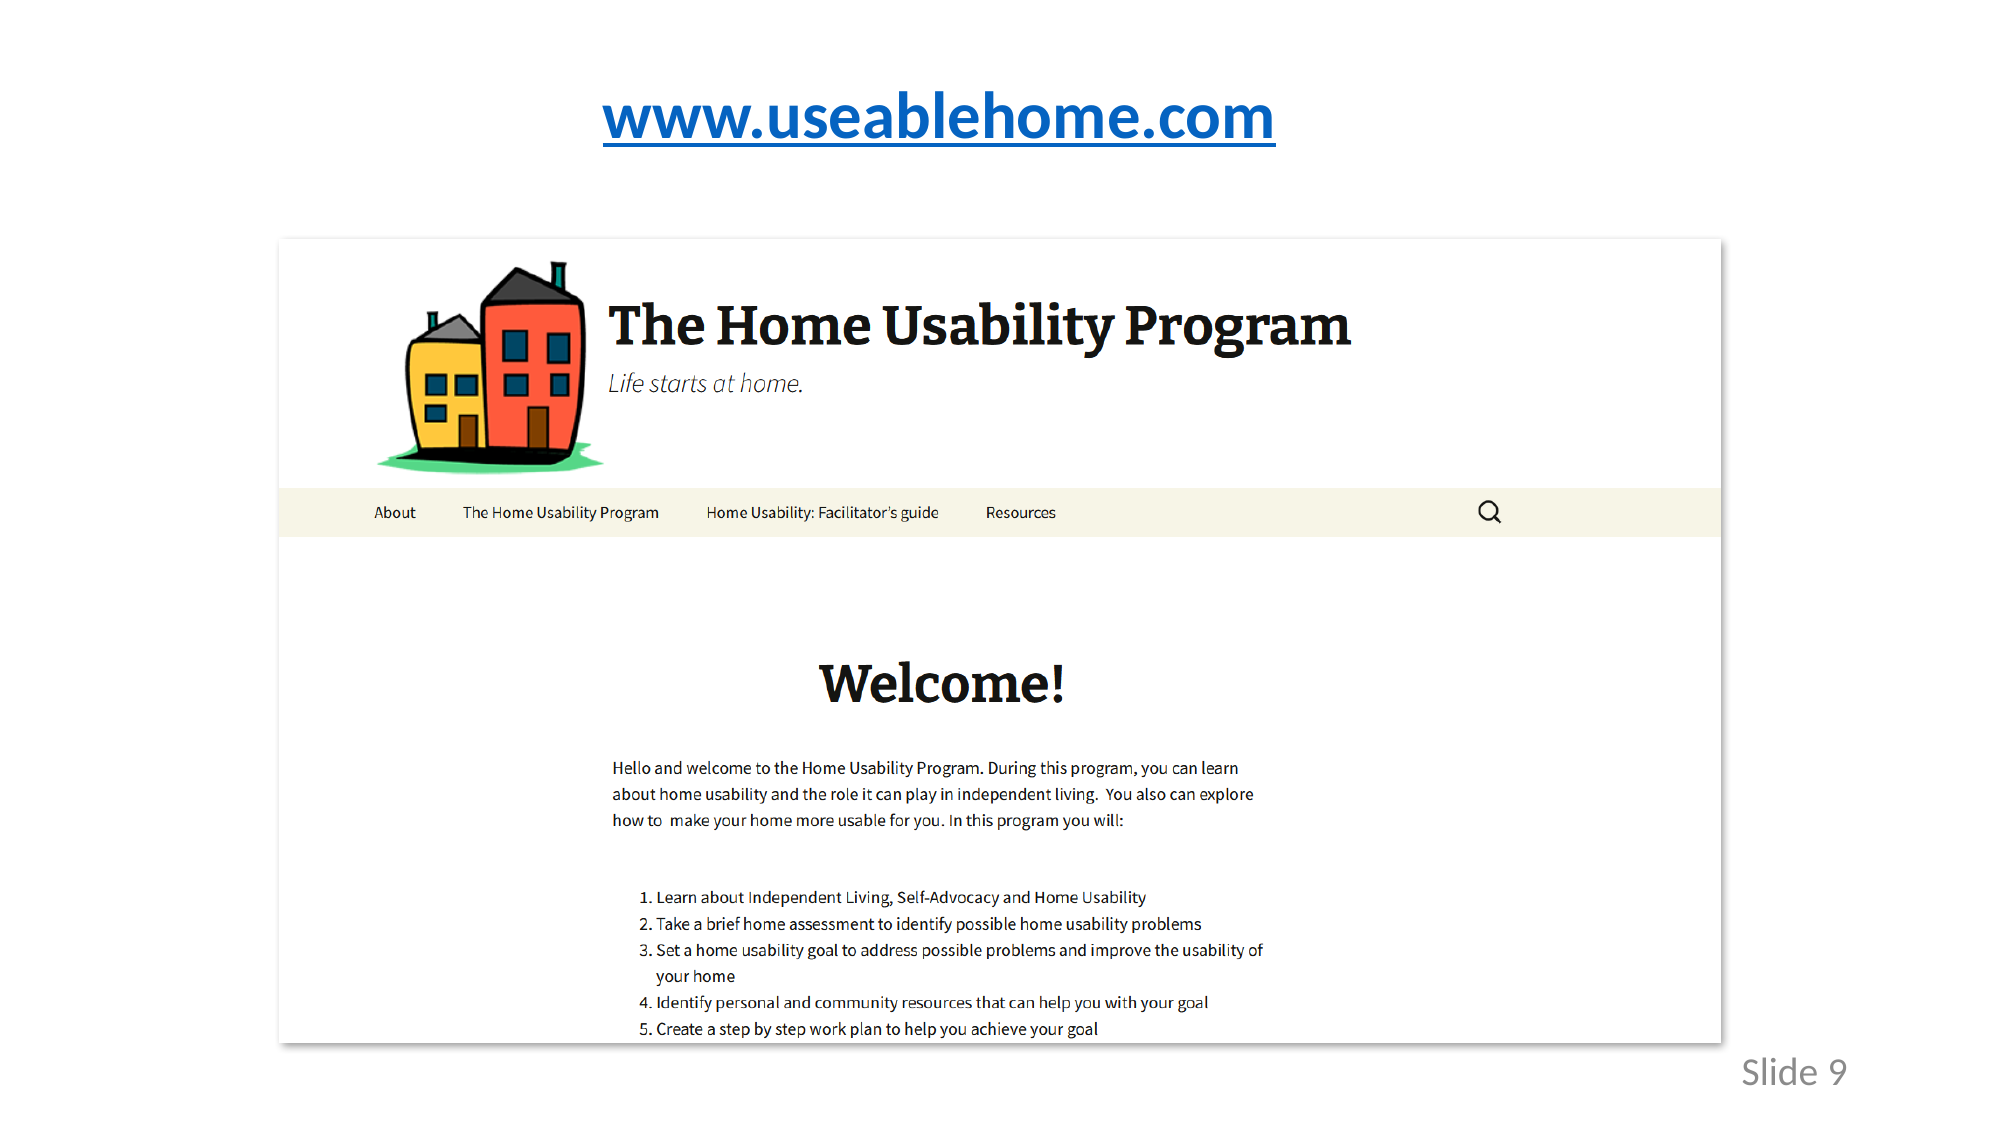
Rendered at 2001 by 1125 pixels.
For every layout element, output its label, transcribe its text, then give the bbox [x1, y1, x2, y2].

picture [279, 239, 1721, 1043]
text_box www.useablehome.com [443, 64, 1436, 159]
slide_number Slide 9 [1412, 1042, 1863, 1103]
